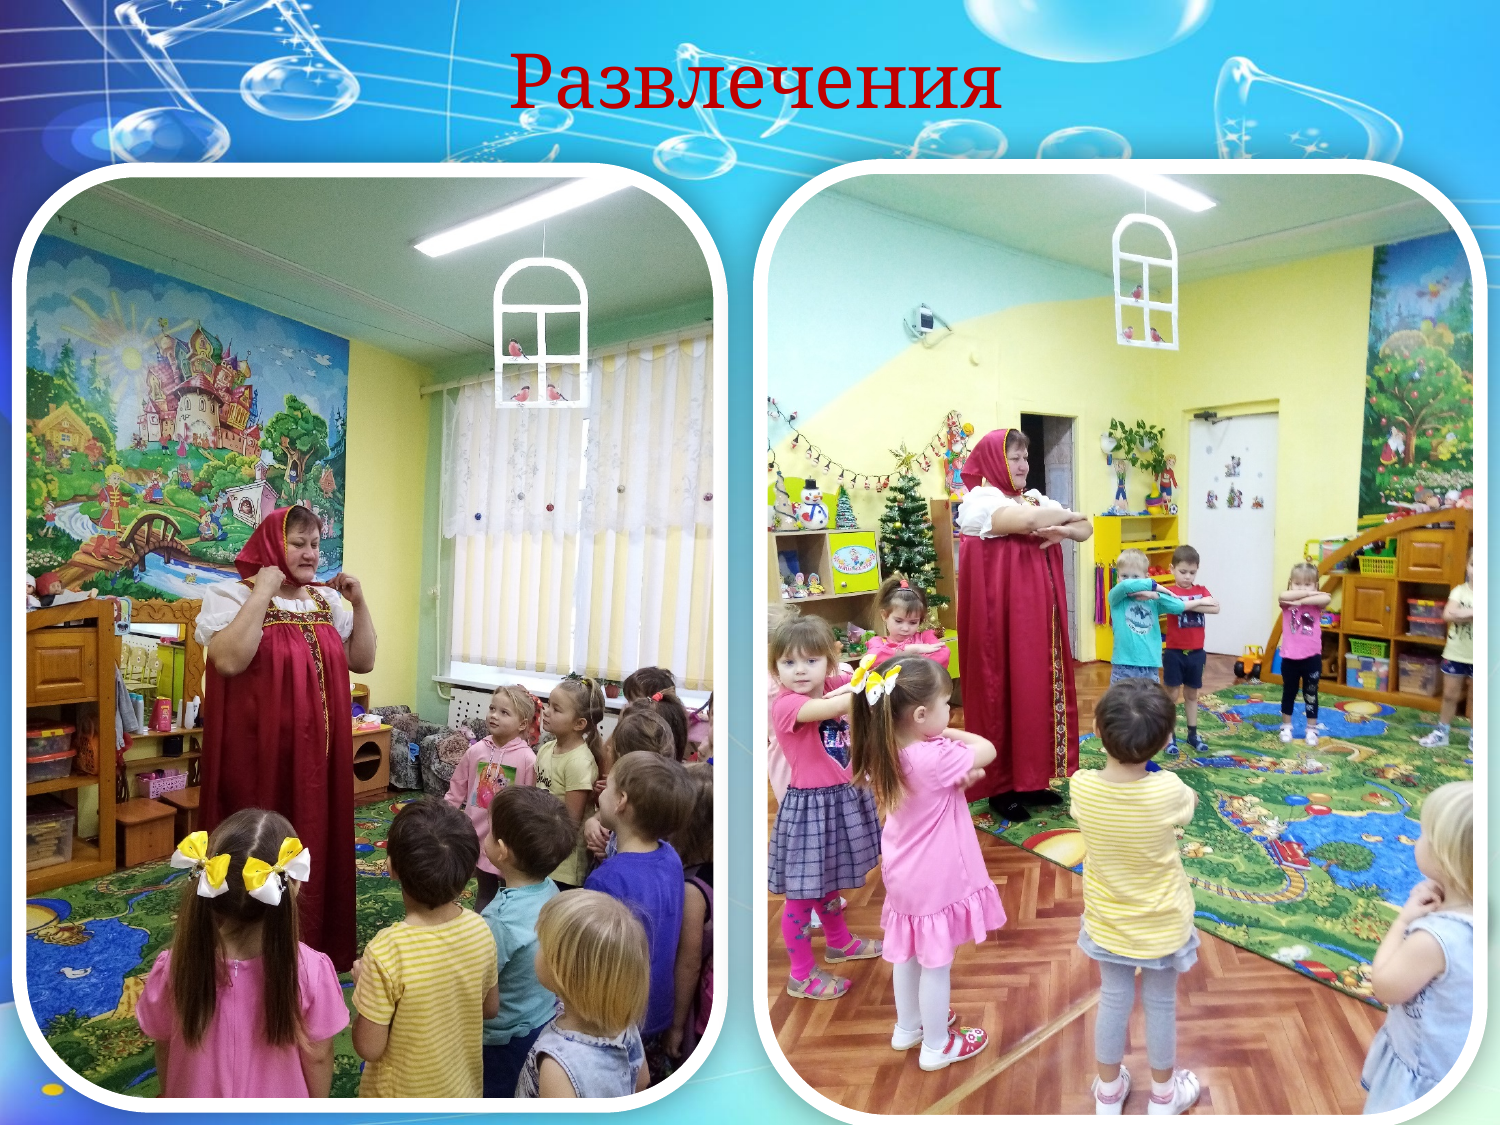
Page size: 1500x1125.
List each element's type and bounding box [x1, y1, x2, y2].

picture [18, 169, 721, 1106]
list [0, 0, 1500, 1125]
picture [760, 166, 1481, 1123]
